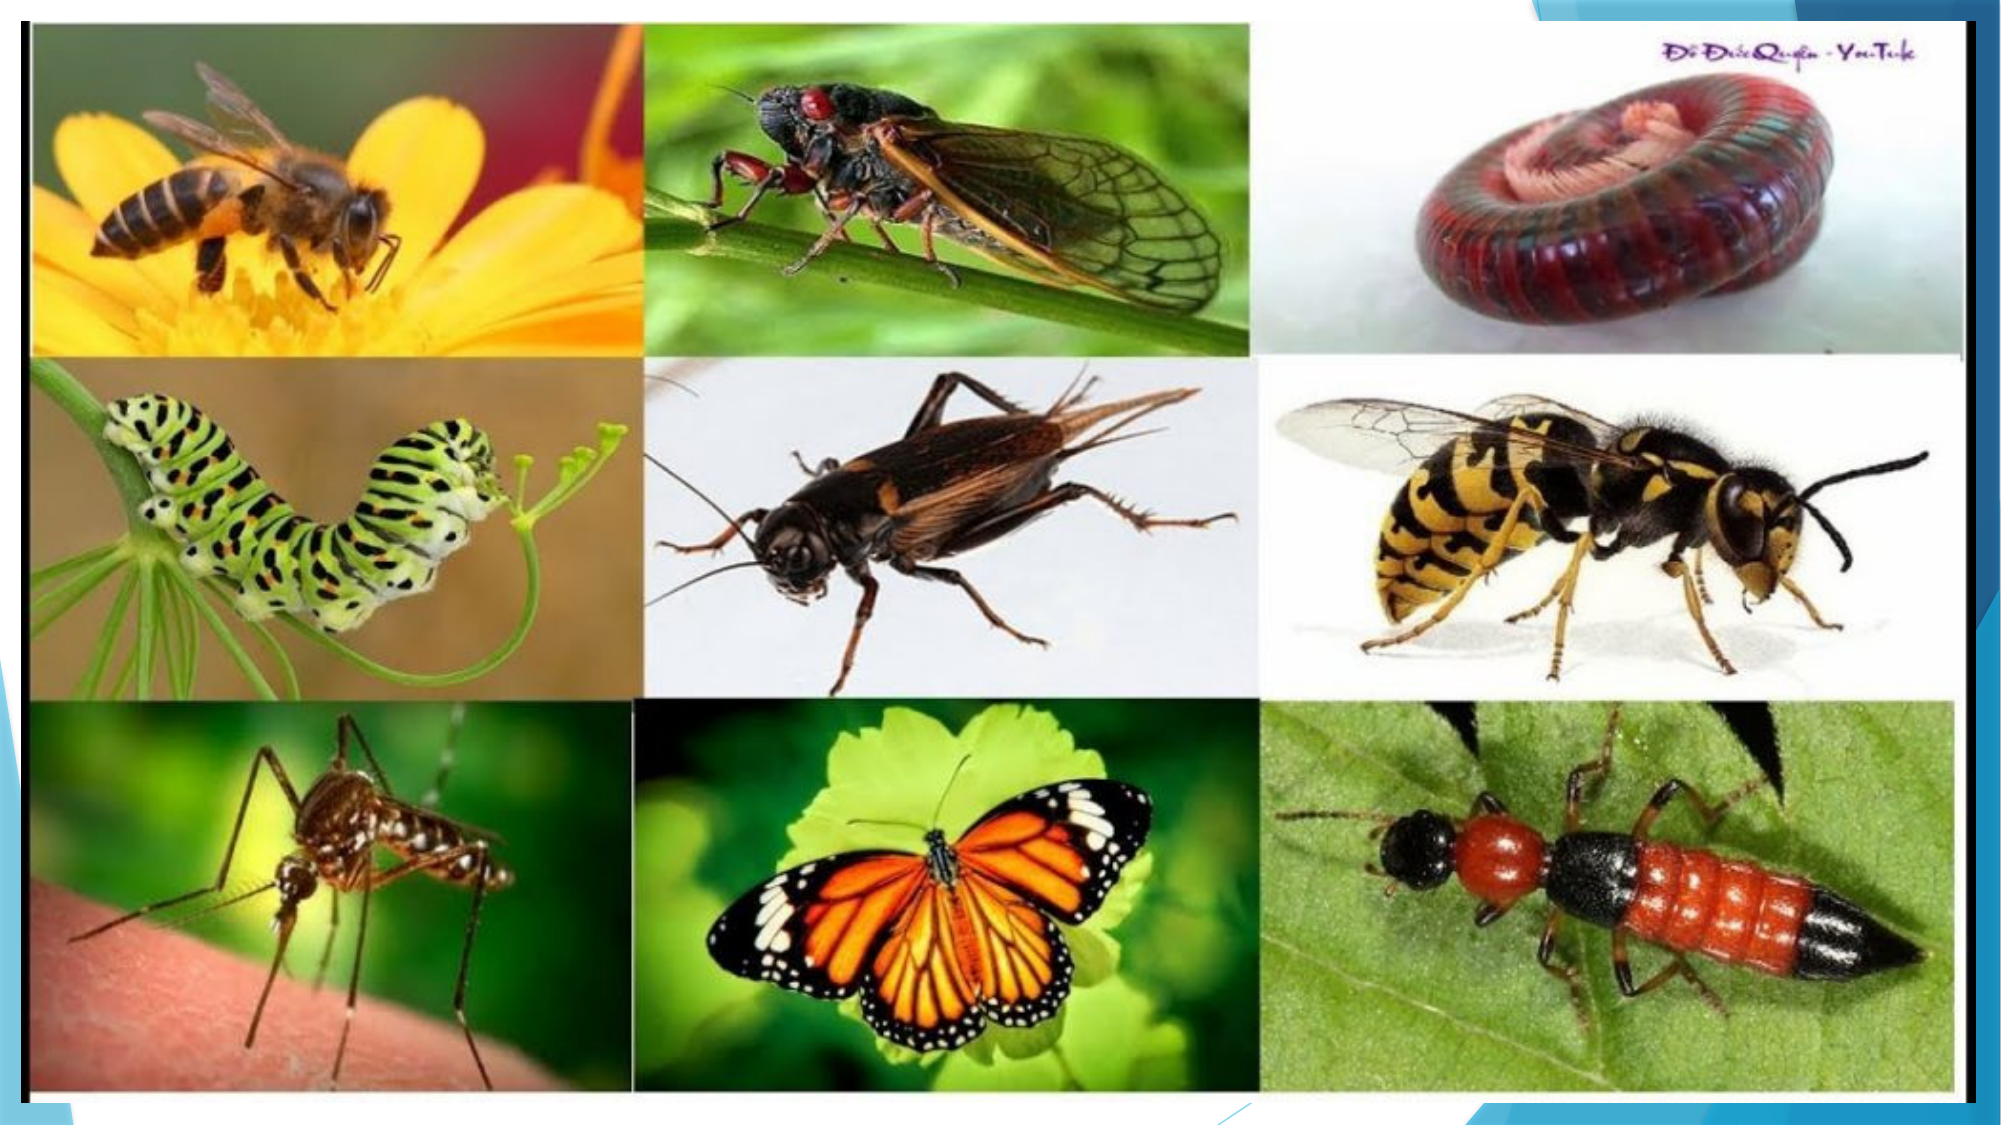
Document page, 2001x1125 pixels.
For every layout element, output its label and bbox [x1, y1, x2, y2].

list [20, 20, 1977, 1104]
